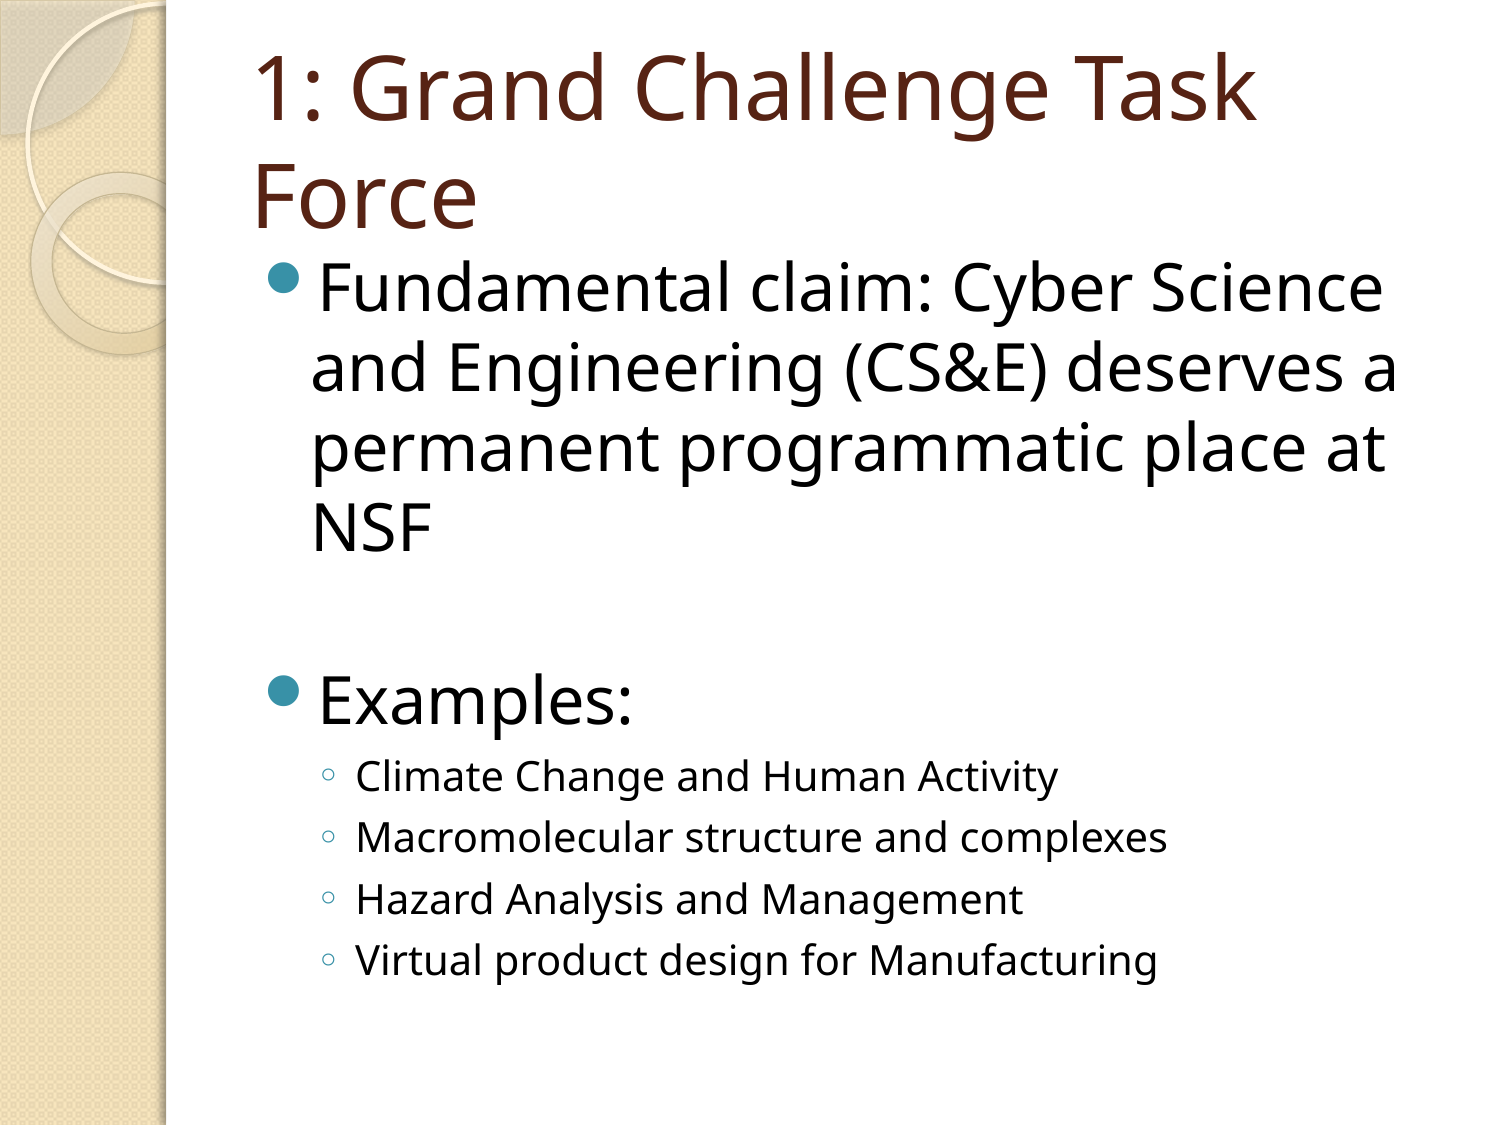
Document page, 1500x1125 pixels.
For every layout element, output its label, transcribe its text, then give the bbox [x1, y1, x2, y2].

list Fundamental claim: Cyber Science and Engineering (CS&E) deserves a permanent programmatic place at NSF Examples: Climate Change and Human Activity Macromolecular structure and complexes Hazard Analysis and Management Virtual product design for Manufacturing [235, 237, 1466, 1025]
title 1: Grand Challenge Task Force [235, 45, 1466, 233]
